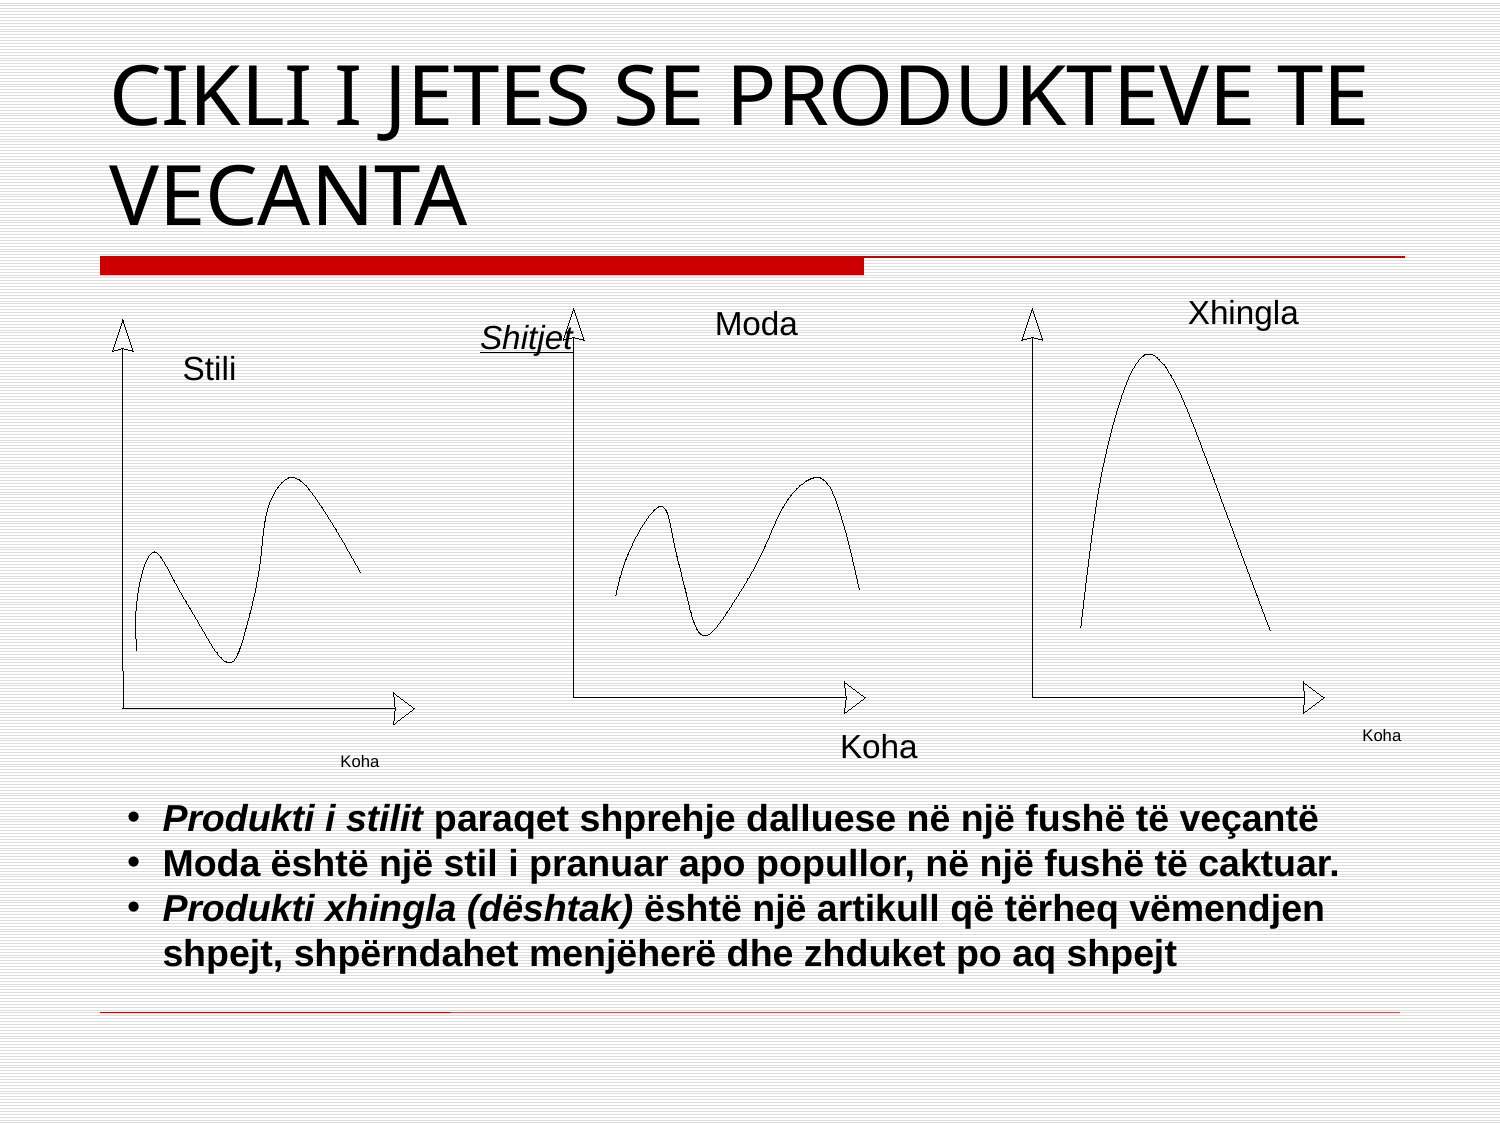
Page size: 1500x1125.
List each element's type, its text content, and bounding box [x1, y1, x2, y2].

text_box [111, 290, 1450, 823]
title CIKLI I JETES SE PRODUKTEVE TE VECANTA [93, 49, 1407, 250]
text_box Produkti i stilit paraqet shprehje dalluese në një fushë të veçantë Moda është një stil i pranuar apo popullor, në një fushë të caktuar. Produkti xhingla (dështak) është një artikull që tërheq vëmendjen shpejt, shpërndahet menjëherë dhe zhduket po aq shpejt [112, 831, 1436, 982]
